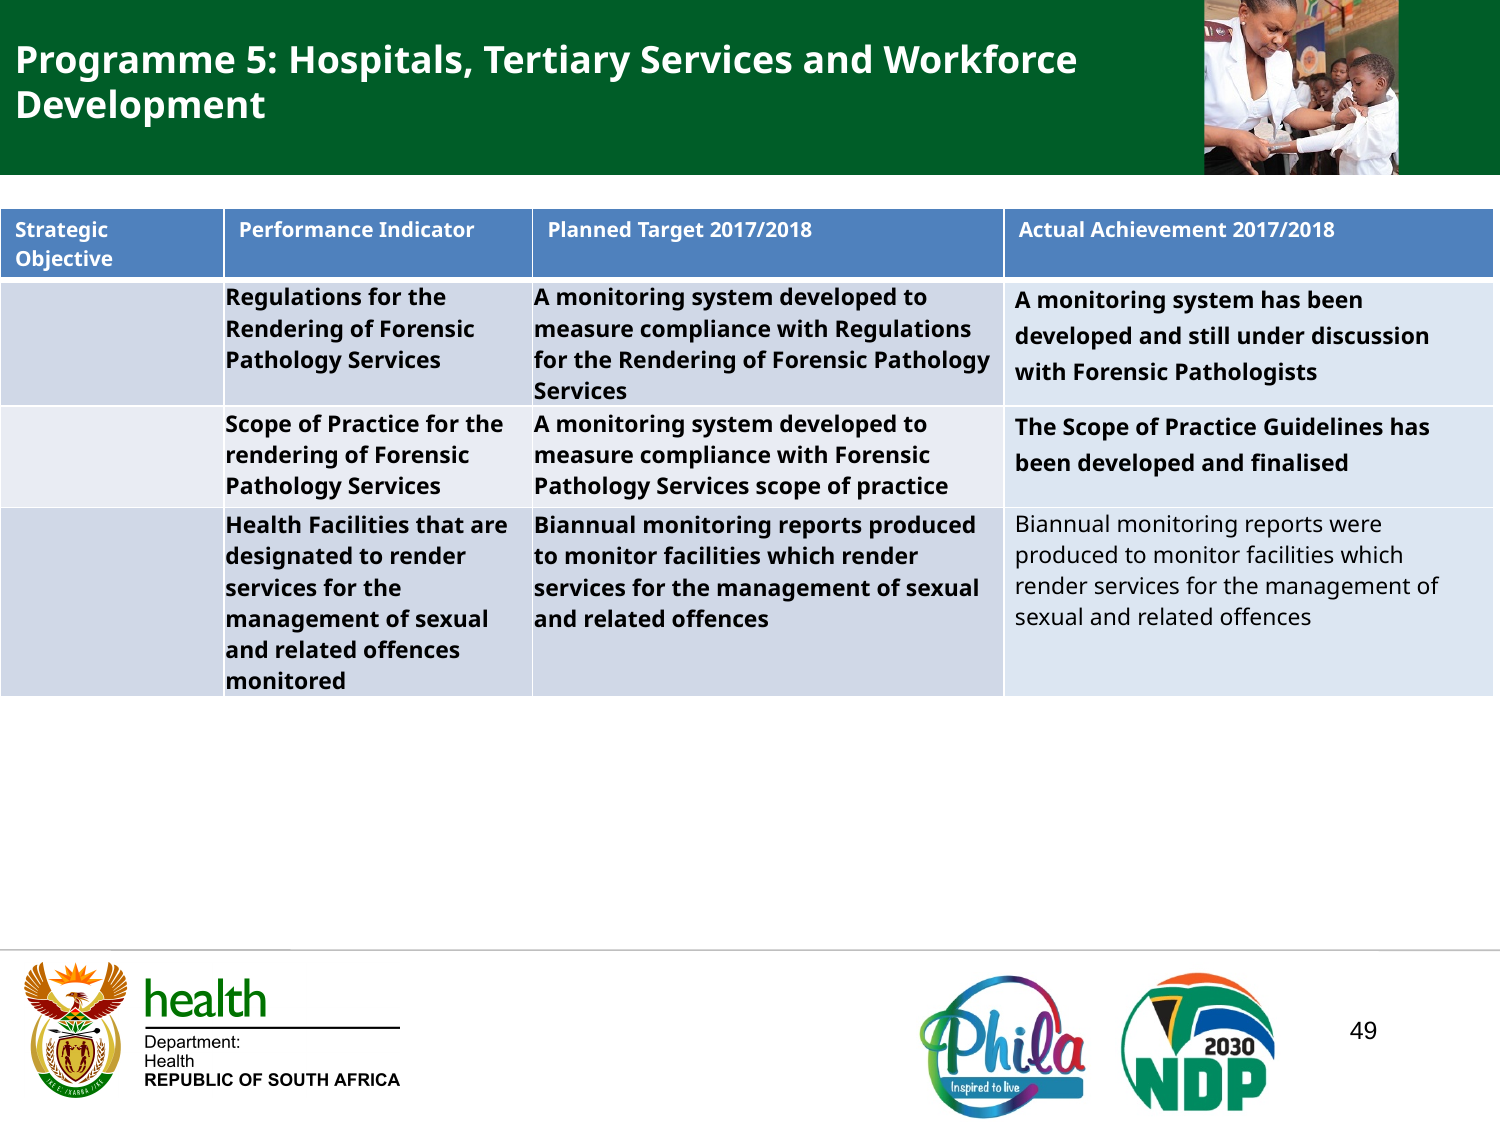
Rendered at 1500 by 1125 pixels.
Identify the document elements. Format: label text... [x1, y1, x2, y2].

table_cell Biannual monitoring reports were produced to monitor facilities which render services for the management of sexual and related offences [1005, 508, 1493, 696]
text_box Programme 5: Hospitals, Tertiary Services and Workforce Development [0, 0, 1188, 151]
table_cell Regulations for the Rendering of Forensic Pathology Services [225, 283, 532, 405]
title 49 [620, 1006, 1400, 1125]
table_cell [1, 407, 223, 507]
table_cell A monitoring system developed to measure compliance with Forensic Pathology Services scope of practice [533, 407, 1003, 507]
table_cell Biannual monitoring reports produced to monitor facilities which render services for the management of sexual and related offences [533, 508, 1003, 696]
table_header Performance Indicator [225, 209, 532, 277]
table_header Actual Achievement 2017/2018 [1005, 209, 1493, 277]
picture [916, 972, 1092, 1006]
picture [24, 962, 400, 1098]
picture [1204, 0, 1399, 175]
table_header Strategic Objective [1, 209, 223, 277]
table_cell Scope of Practice for the rendering of Forensic Pathology Services [225, 407, 532, 507]
table_cell A monitoring system developed to measure compliance with Regulations for the Rendering of Forensic Pathology Services [533, 283, 1003, 405]
table_cell The Scope of Practice Guidelines has been developed and finalised [1005, 407, 1493, 507]
table_cell [1, 508, 223, 696]
picture [1115, 962, 1290, 1006]
table_cell A monitoring system has been developed and still under discussion with Forensic Pathologists [1005, 283, 1493, 405]
table_cell [1, 283, 223, 405]
table_cell Health Facilities that are designated to render services for the management of sexual and related offences monitored [225, 508, 532, 696]
table_header Planned Target 2017/2018 [533, 209, 1003, 277]
